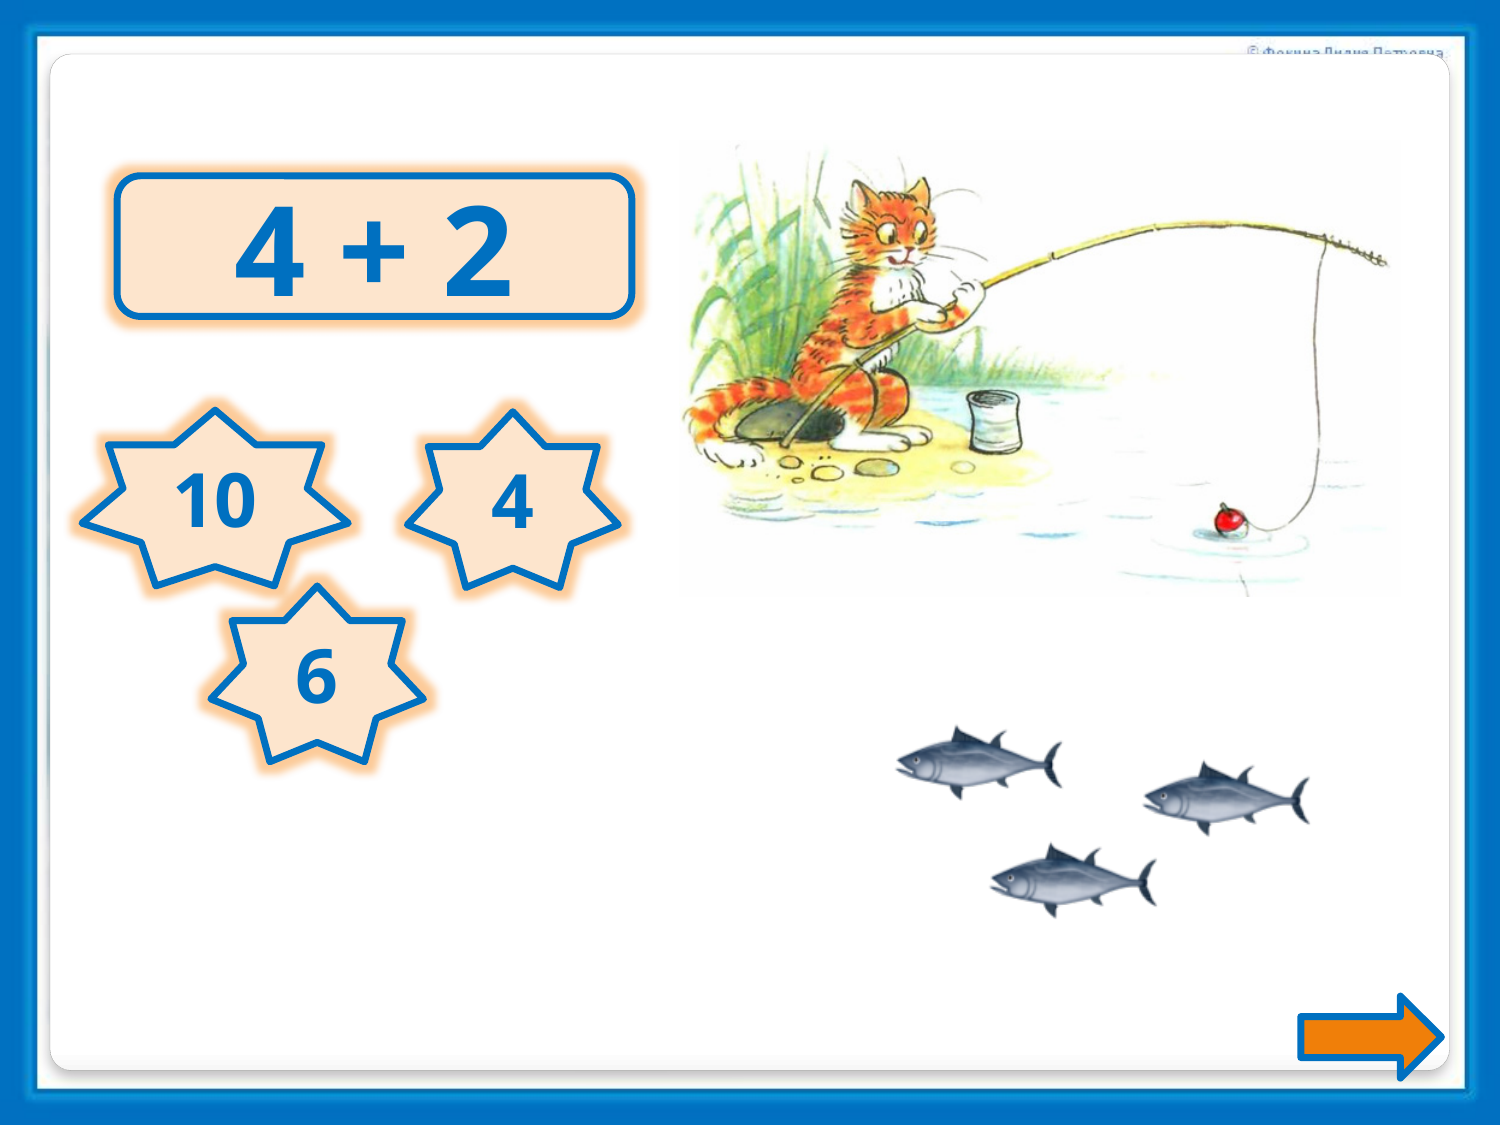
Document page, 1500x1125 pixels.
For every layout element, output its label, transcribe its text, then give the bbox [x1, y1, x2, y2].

text_box 4 [403, 408, 622, 591]
text_box [1297, 992, 1445, 1082]
picture [0, 0, 1500, 1125]
text_box 4 + 2 [113, 172, 636, 320]
text_box 10 [78, 406, 352, 590]
text_box 6 [207, 582, 427, 765]
